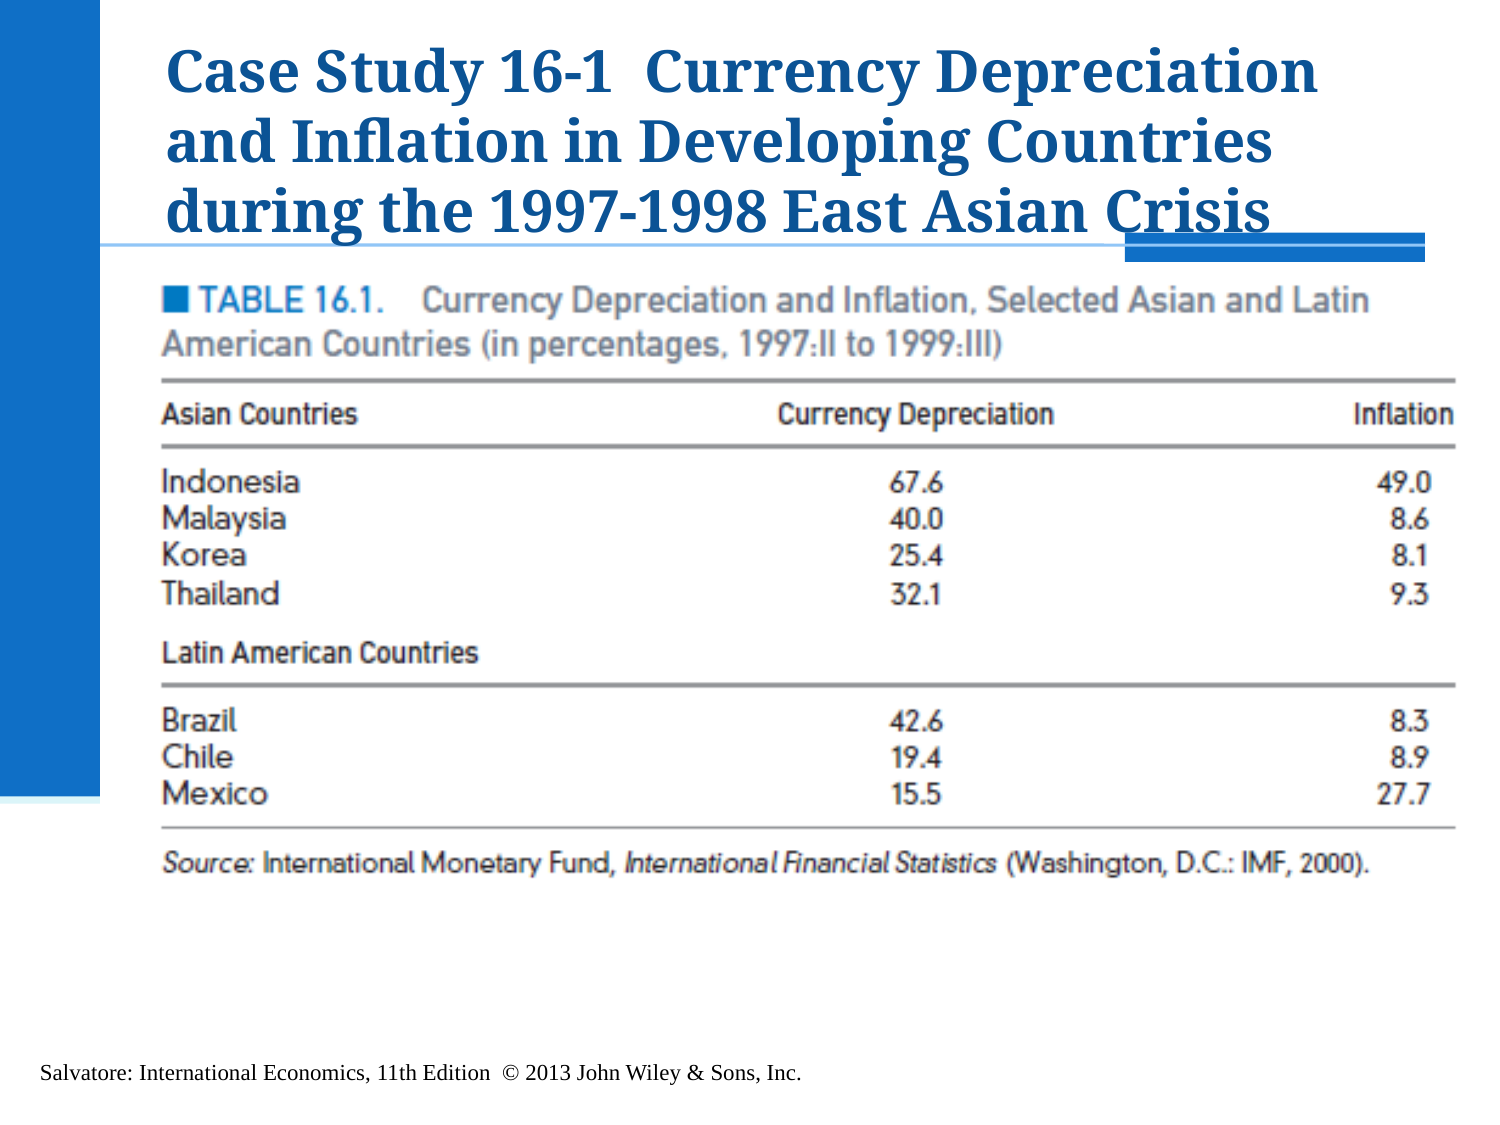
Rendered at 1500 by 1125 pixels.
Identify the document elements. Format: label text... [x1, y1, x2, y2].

title Case Study 16-1 Currency Depreciation and Inflation in Developing Countries during the 1997-1998 East Asian Crisis [149, 45, 1426, 234]
picture [149, 262, 1483, 888]
footer Salvatore: International Economics, 11th Edition © 2013 John Wiley & Sons, Inc. [24, 1050, 1026, 1100]
